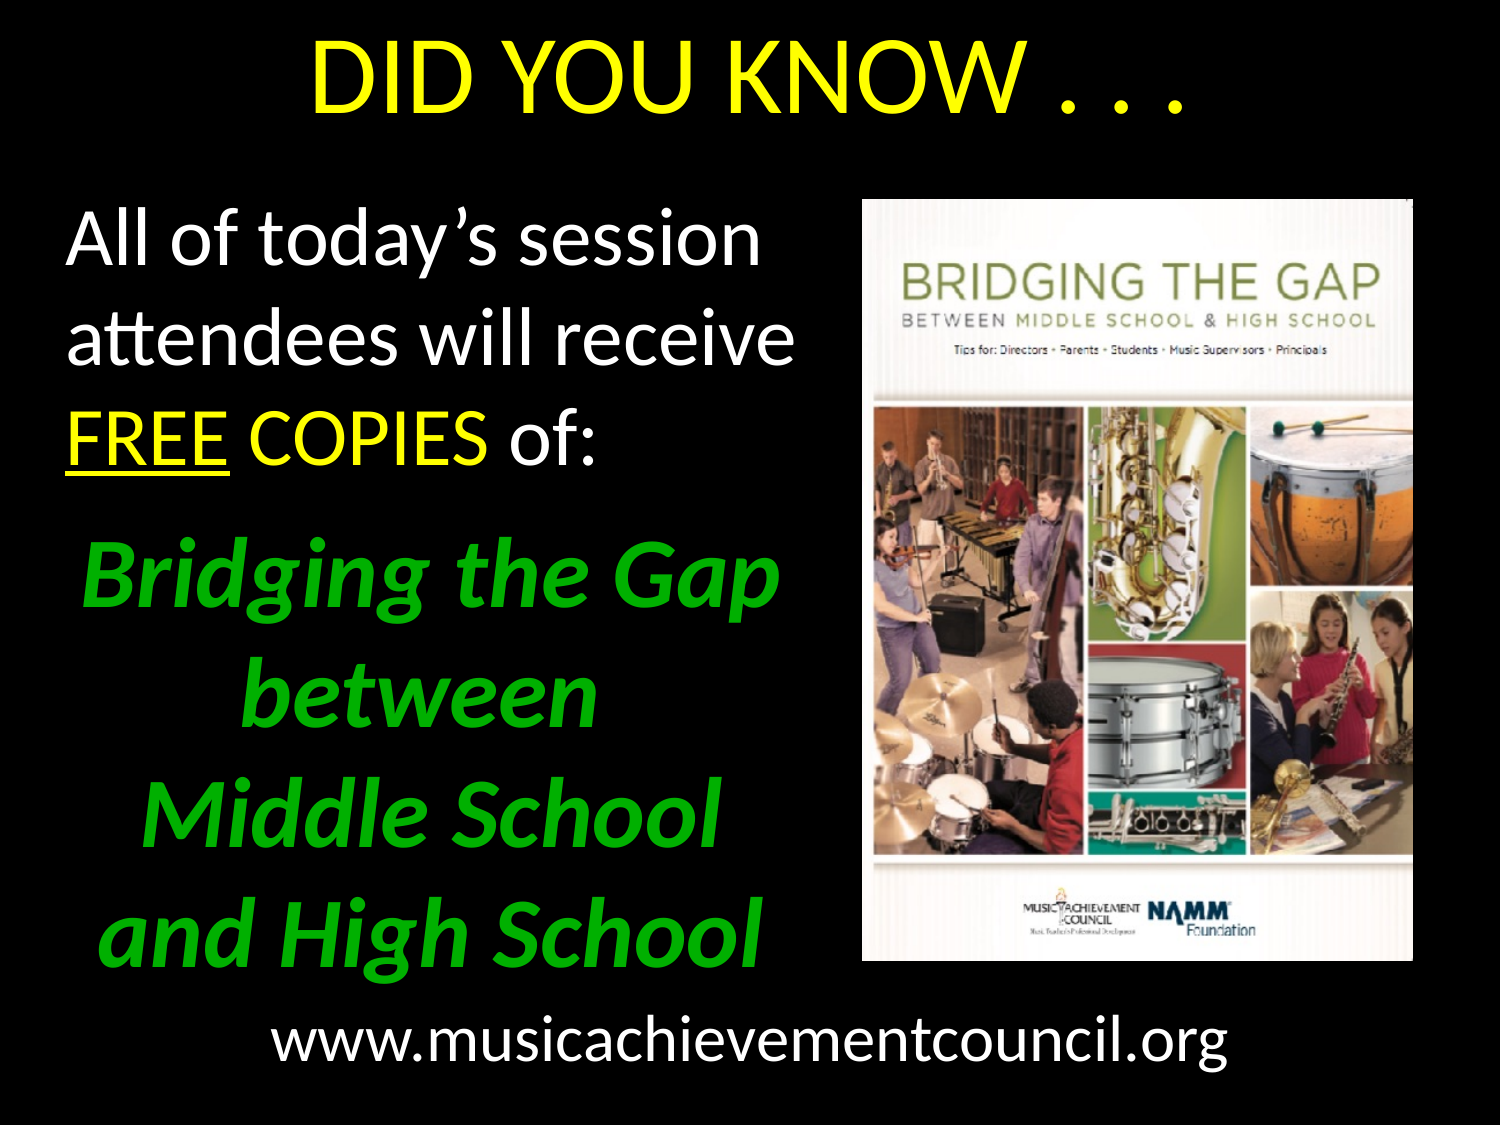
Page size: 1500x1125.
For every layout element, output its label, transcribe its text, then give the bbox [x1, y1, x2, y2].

text_box www.musicachievementcouncil.org [0, 987, 1500, 1083]
title DID YOU KNOW . . . [0, 0, 1500, 163]
picture [862, 199, 1413, 961]
text_box Bridging the Gap between Middle School and High School [37, 500, 825, 988]
text_box All of today’s session attendees will receive FREE COPIES of: [49, 174, 875, 538]
